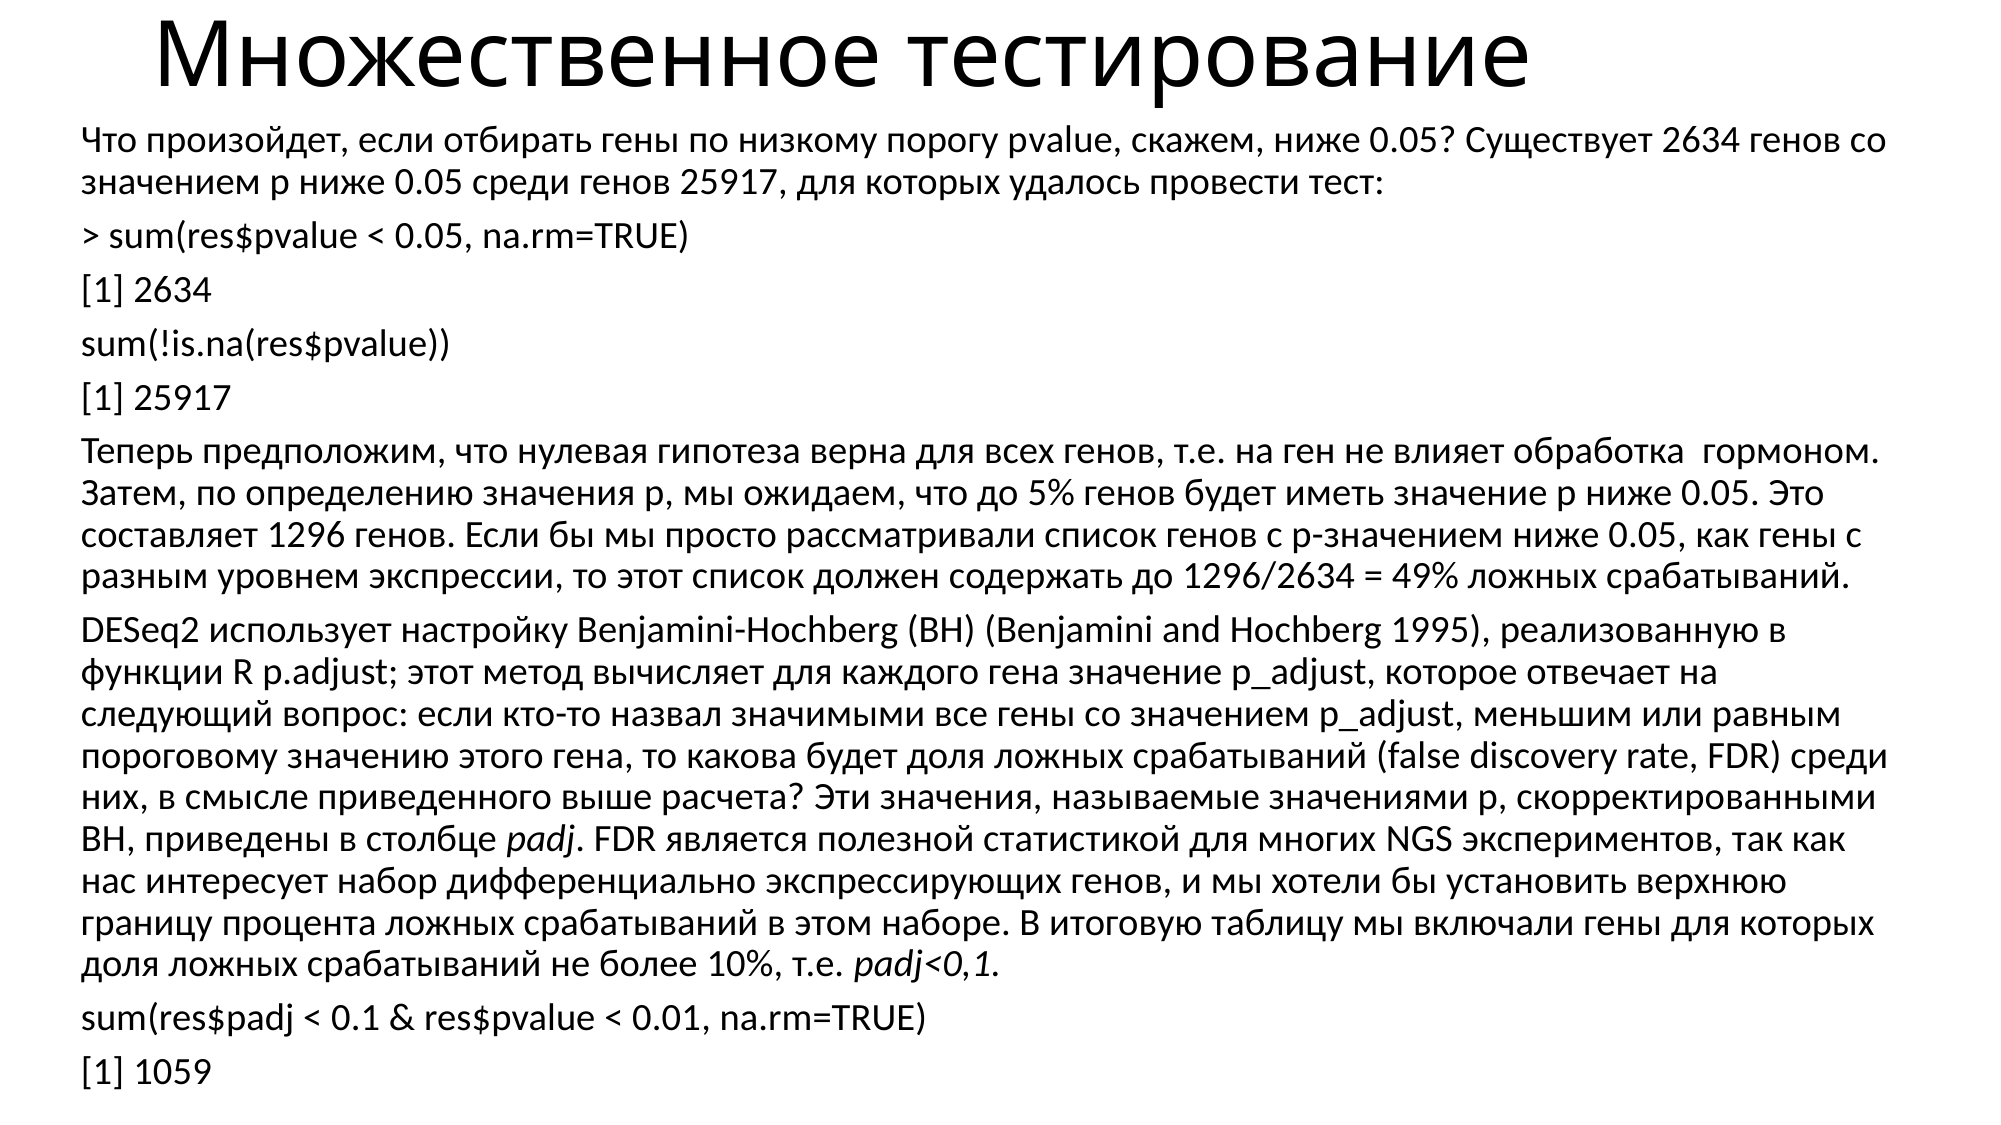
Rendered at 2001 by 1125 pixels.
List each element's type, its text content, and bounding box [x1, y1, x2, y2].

title Множественное тестирование [137, 0, 1863, 112]
list Что произойдет, если отбирать гены по низкому порогу pvalue, скажем, ниже 0.05? Существует 2634 генов со значением р ниже 0.05 среди генов 25917, для которых удалось провести тест: > sum(res$pvalue < 0.05, na.rm=TRUE) [1] 2634 sum(!is.na(res$pvalue)) [1] 25917 Теперь предположим, что нулевая гипотеза верна для всех генов, т.е. на ген не влияет обработка гормоном. Затем, по определению значения p, мы ожидаем, что до 5% генов будет иметь значение p ниже 0.05. Это составляет 1296 генов. Если бы мы просто рассматривали список генов с p-значением ниже 0.05, как гены с разным уровнем экспрессии, то этот список должен содержать до 1296/2634 = 49% ложных срабатываний. DESeq2 использует настройку Benjamini-Hochberg (BH) (Benjamini and Hochberg 1995), реализованную в функции R p.adjust; этот метод вычисляет для каждого гена значение p_adjust, которое отвечает на следующий вопрос: если кто-то назвал значимыми все гены со значением p_adjust, меньшим или равным пороговому значению этого гена, то какова будет доля ложных срабатываний (false discovery rate, FDR) среди них, в смысле приведенного выше расчета? Эти значения, называемые значениями p, скорректированными BH, приведены в столбце padj. FDR является полезной статистикой для многих NGS экспериментов, так как нас интересует набор дифференциально экспрессирующих генов, и мы хотели бы установить верхнюю границу процента ложных срабатываний в этом наборе. В итоговую таблицу мы включали гены для которых доля ложных срабатываний не более 10%, т.е. padj<0,1. sum(res$padj < 0.1 & res$pvalue < 0.01, na.rm=TRUE) [1] 1059 [65, 112, 1918, 1106]
